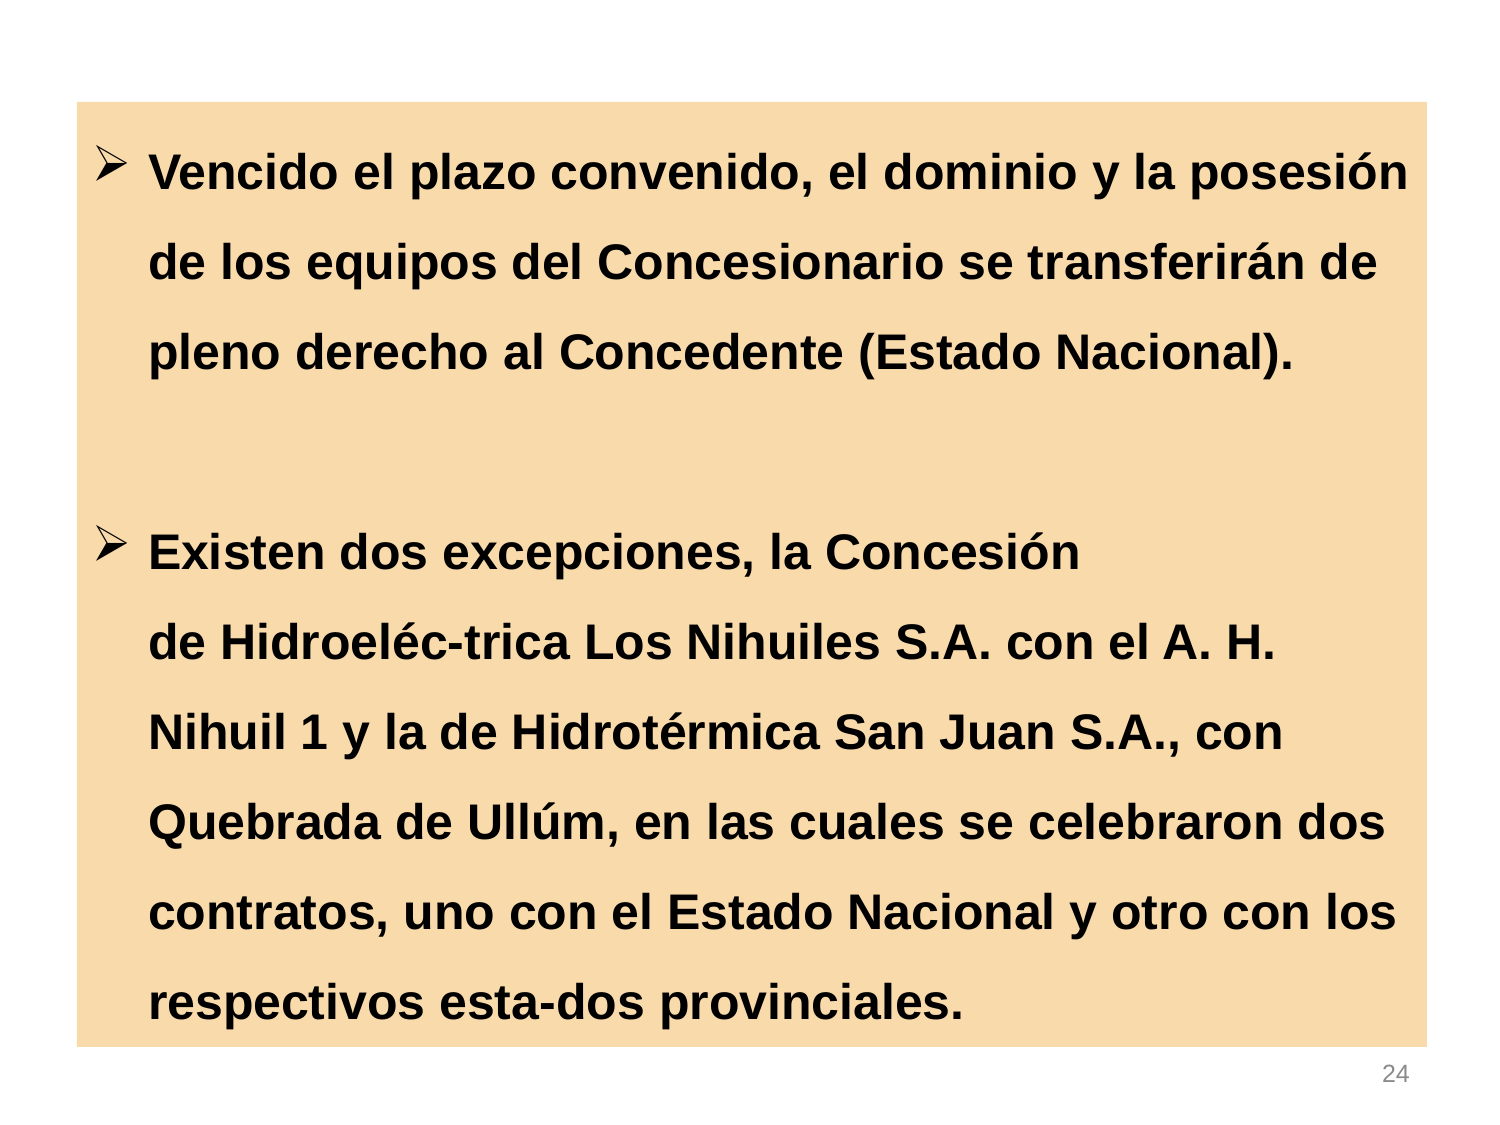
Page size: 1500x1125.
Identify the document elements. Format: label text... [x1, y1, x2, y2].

slide_number 24 [1074, 1042, 1425, 1103]
list Vencido el plazo convenido, el dominio y la posesión de los equipos del Concesionario se transferirán de pleno derecho al Concedente (Estado Nacional). Existen dos excepciones, la Concesión de Hidroeléc-trica Los Nihuiles S.A. con el A. H. Nihuil 1 y la de Hidrotérmica San Juan S.A., con Quebrada de Ullúm, en las cuales se celebraron dos contratos, uno con el Estado Nacional y otro con los respectivos esta-dos provinciales. [76, 101, 1428, 1048]
